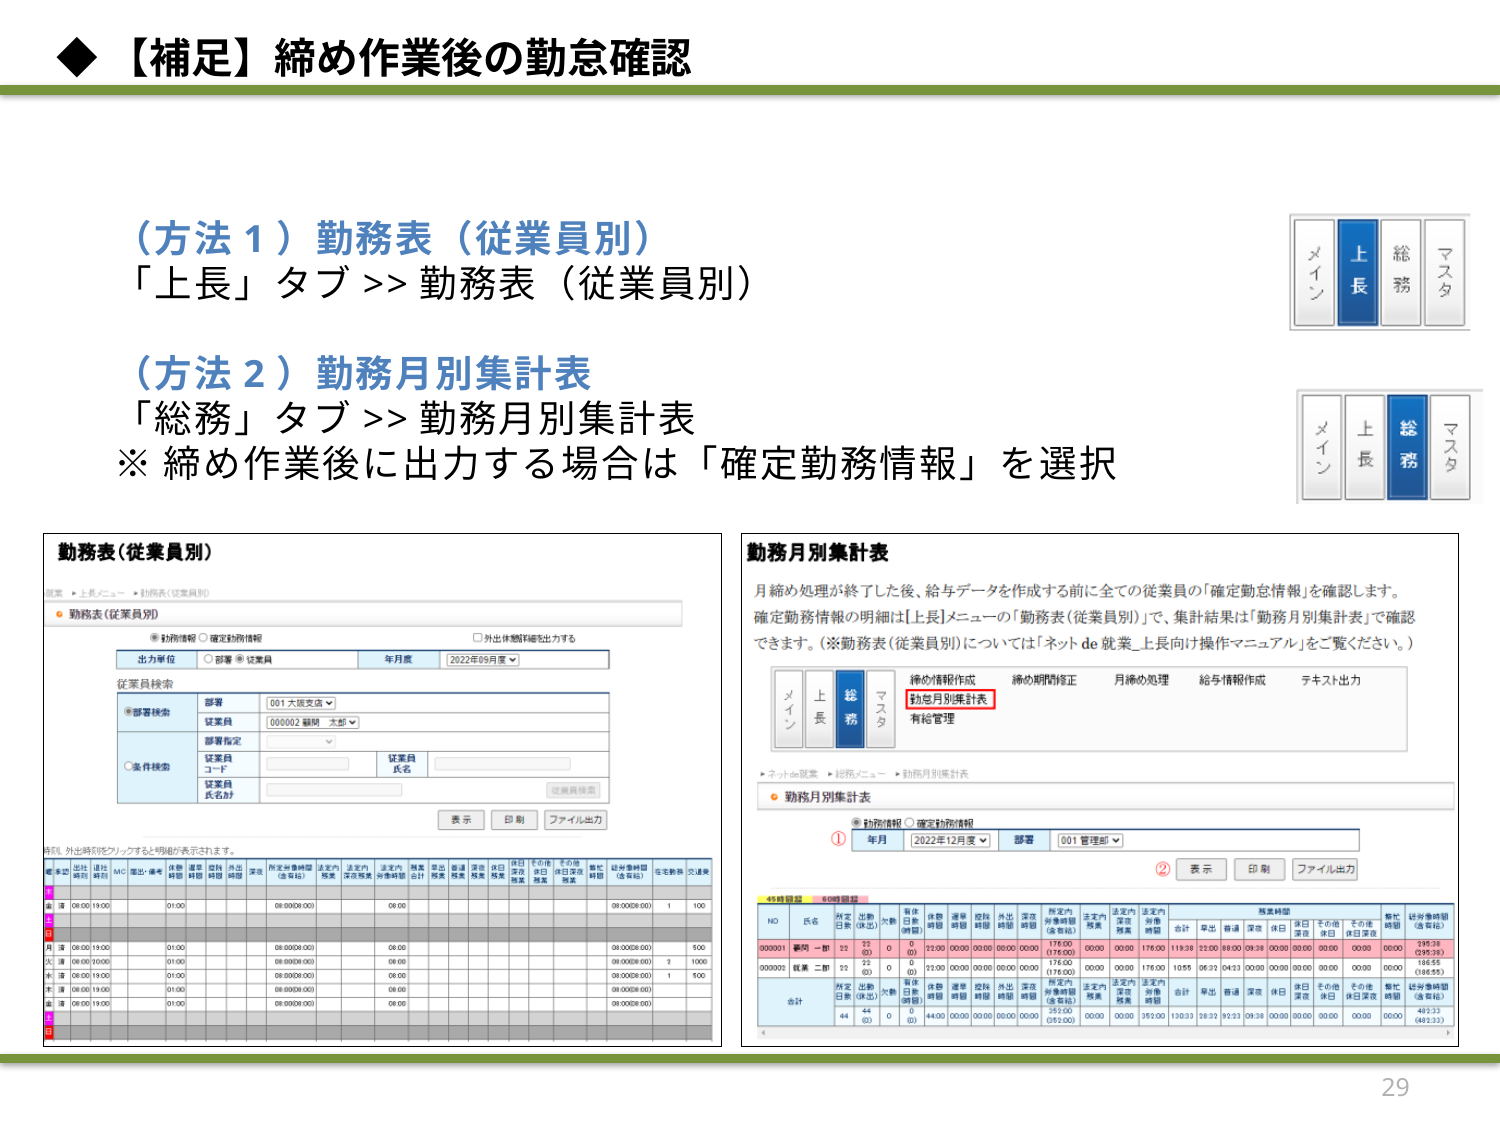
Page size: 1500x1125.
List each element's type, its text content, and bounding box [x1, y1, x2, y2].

slide_number 29 [1074, 1058, 1425, 1119]
picture [1293, 385, 1484, 504]
text_box （方法1）勤務表（従業員別） 「上長」タブ>>勤務表（従業員別） （方法2）勤務月別集計表 「総務」タブ>>勤務月別集計表 ※締め作業後に出力する場合は「確定勤務情報」を選択 [100, 208, 1235, 493]
picture [43, 532, 722, 1047]
picture [741, 532, 1459, 1047]
title ◆【補足】締め作業後の勤怠確認 [41, 24, 1412, 228]
picture [1281, 207, 1471, 339]
